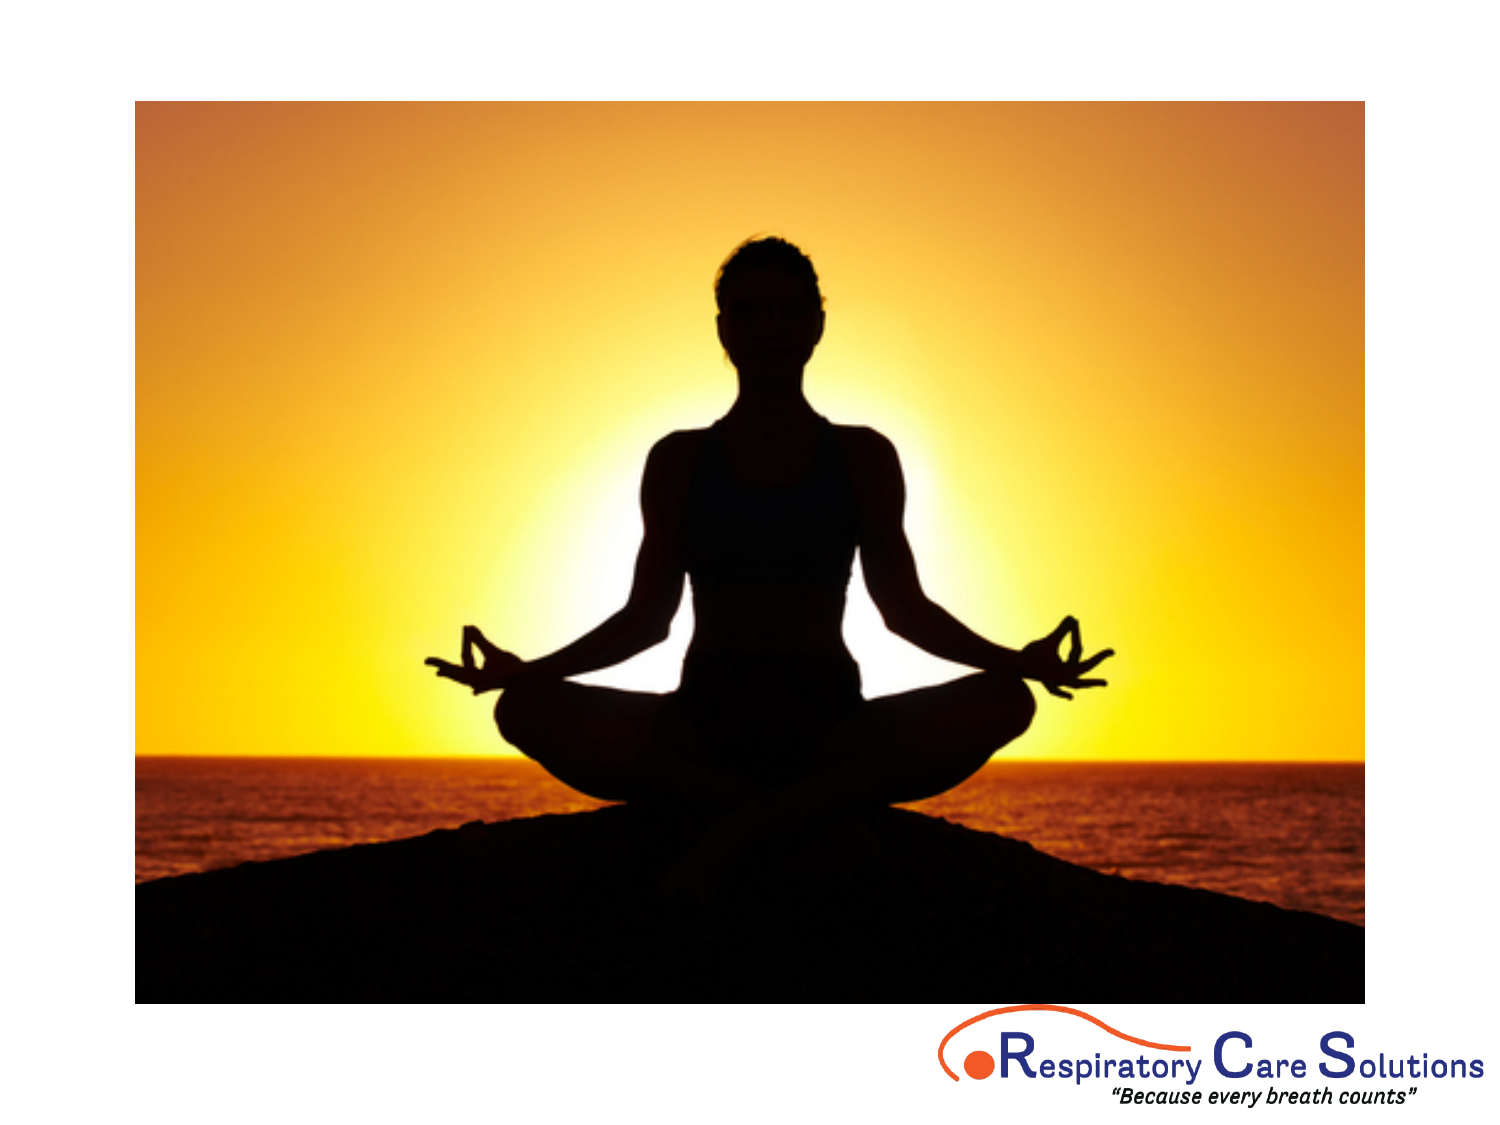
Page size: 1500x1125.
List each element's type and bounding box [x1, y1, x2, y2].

list [135, 101, 1365, 1004]
picture [938, 1004, 1485, 1108]
